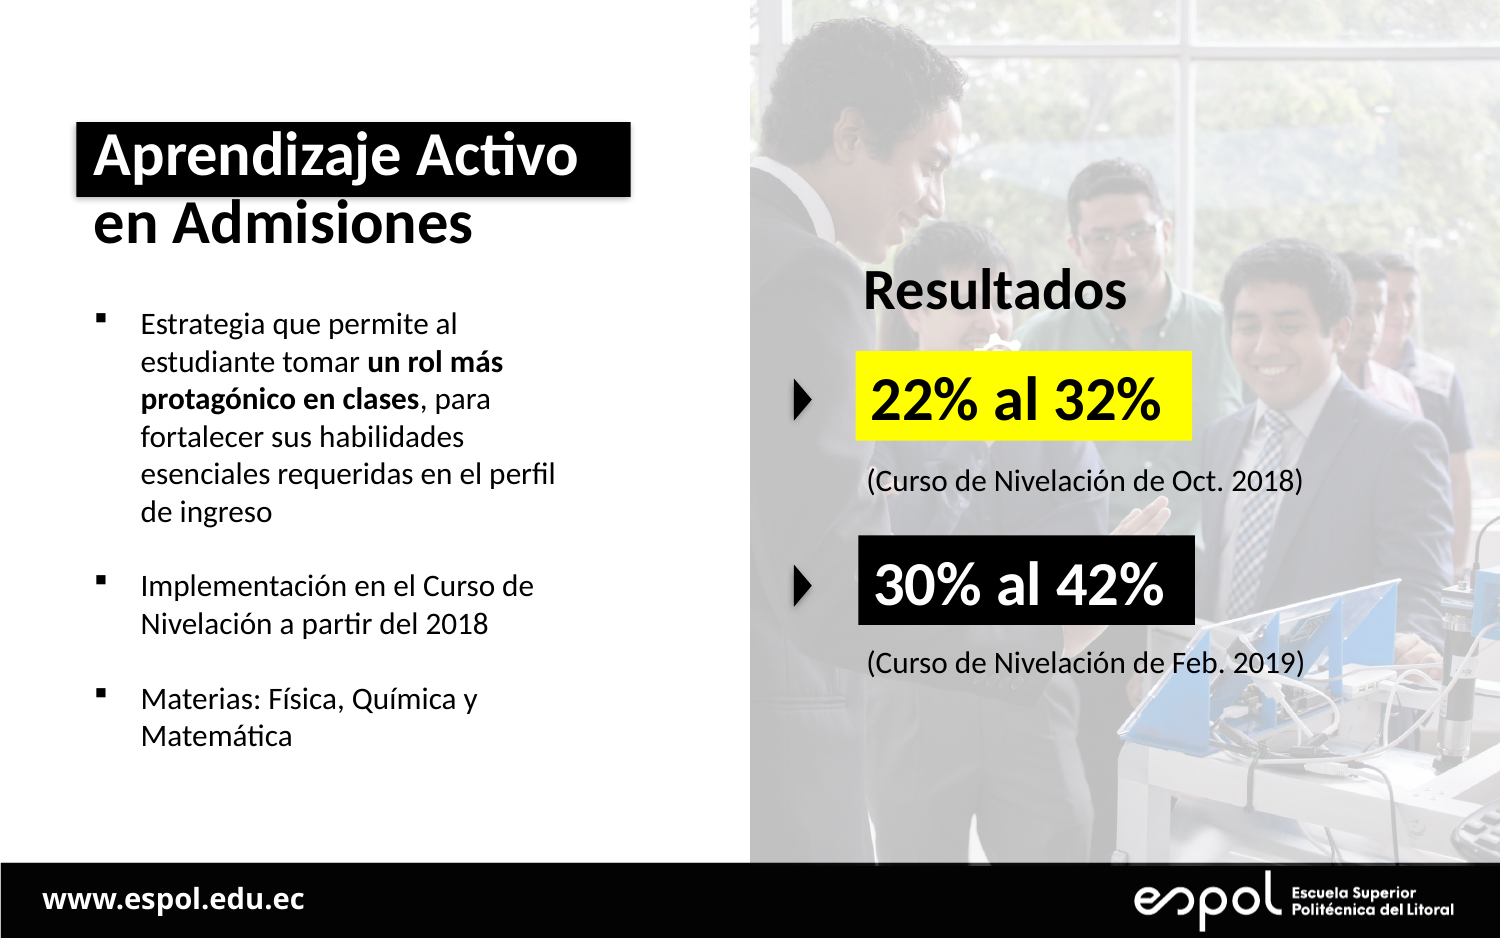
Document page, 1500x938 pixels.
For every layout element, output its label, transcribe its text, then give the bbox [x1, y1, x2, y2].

text_box Estrategia que permite al estudiante tomar un rol más protagónico en clases, para fortalecer sus habilidades esenciales requeridas en el perfil de ingreso Implementación en el Curso de Nivelación a partir del 2018 Materias: Física, Química y Matemática [78, 296, 585, 798]
text_box www.espol.edu.ec [27, 872, 375, 923]
text_box Aprendizaje Activo en Admisiones [78, 108, 631, 271]
picture [0, 0, 1500, 938]
